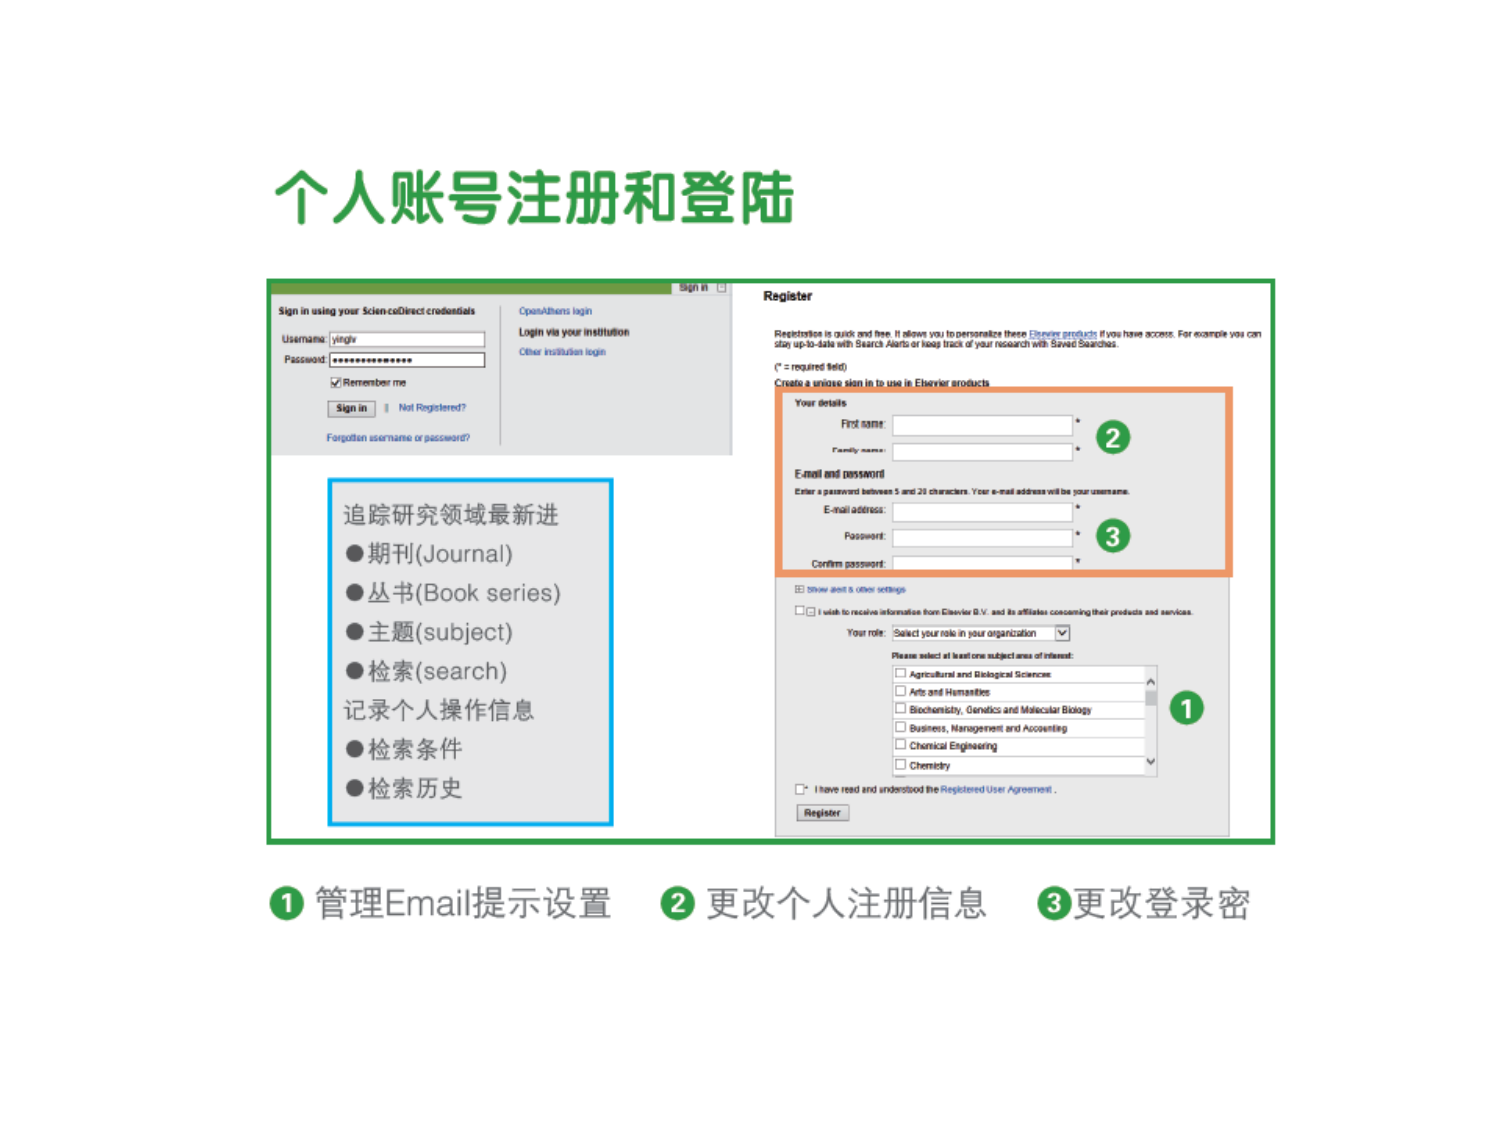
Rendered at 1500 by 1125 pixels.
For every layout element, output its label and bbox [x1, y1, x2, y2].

picture [187, 160, 1313, 965]
